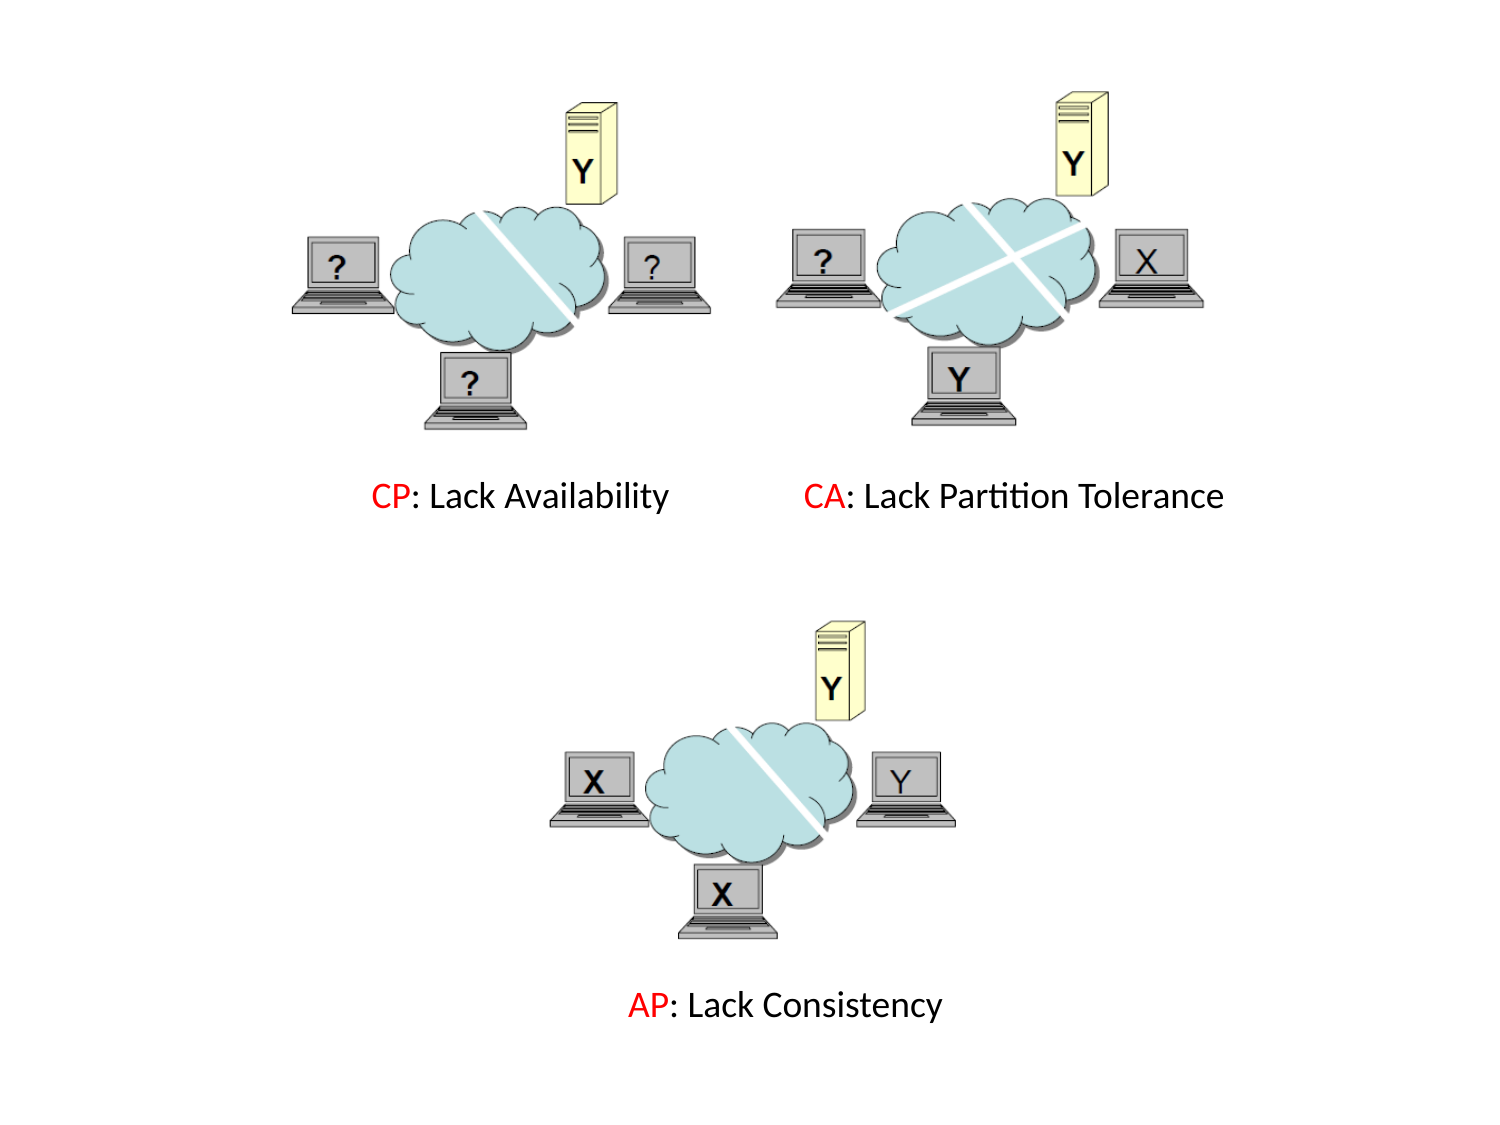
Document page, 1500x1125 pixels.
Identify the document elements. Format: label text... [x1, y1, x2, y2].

text_box AP: Lack Consistency [613, 982, 959, 1033]
text_box CA: Lack Partition Tolerance [789, 467, 1241, 523]
picture [501, 593, 1010, 975]
picture [244, 60, 1237, 477]
text_box CP: Lack Availability [356, 485, 685, 523]
